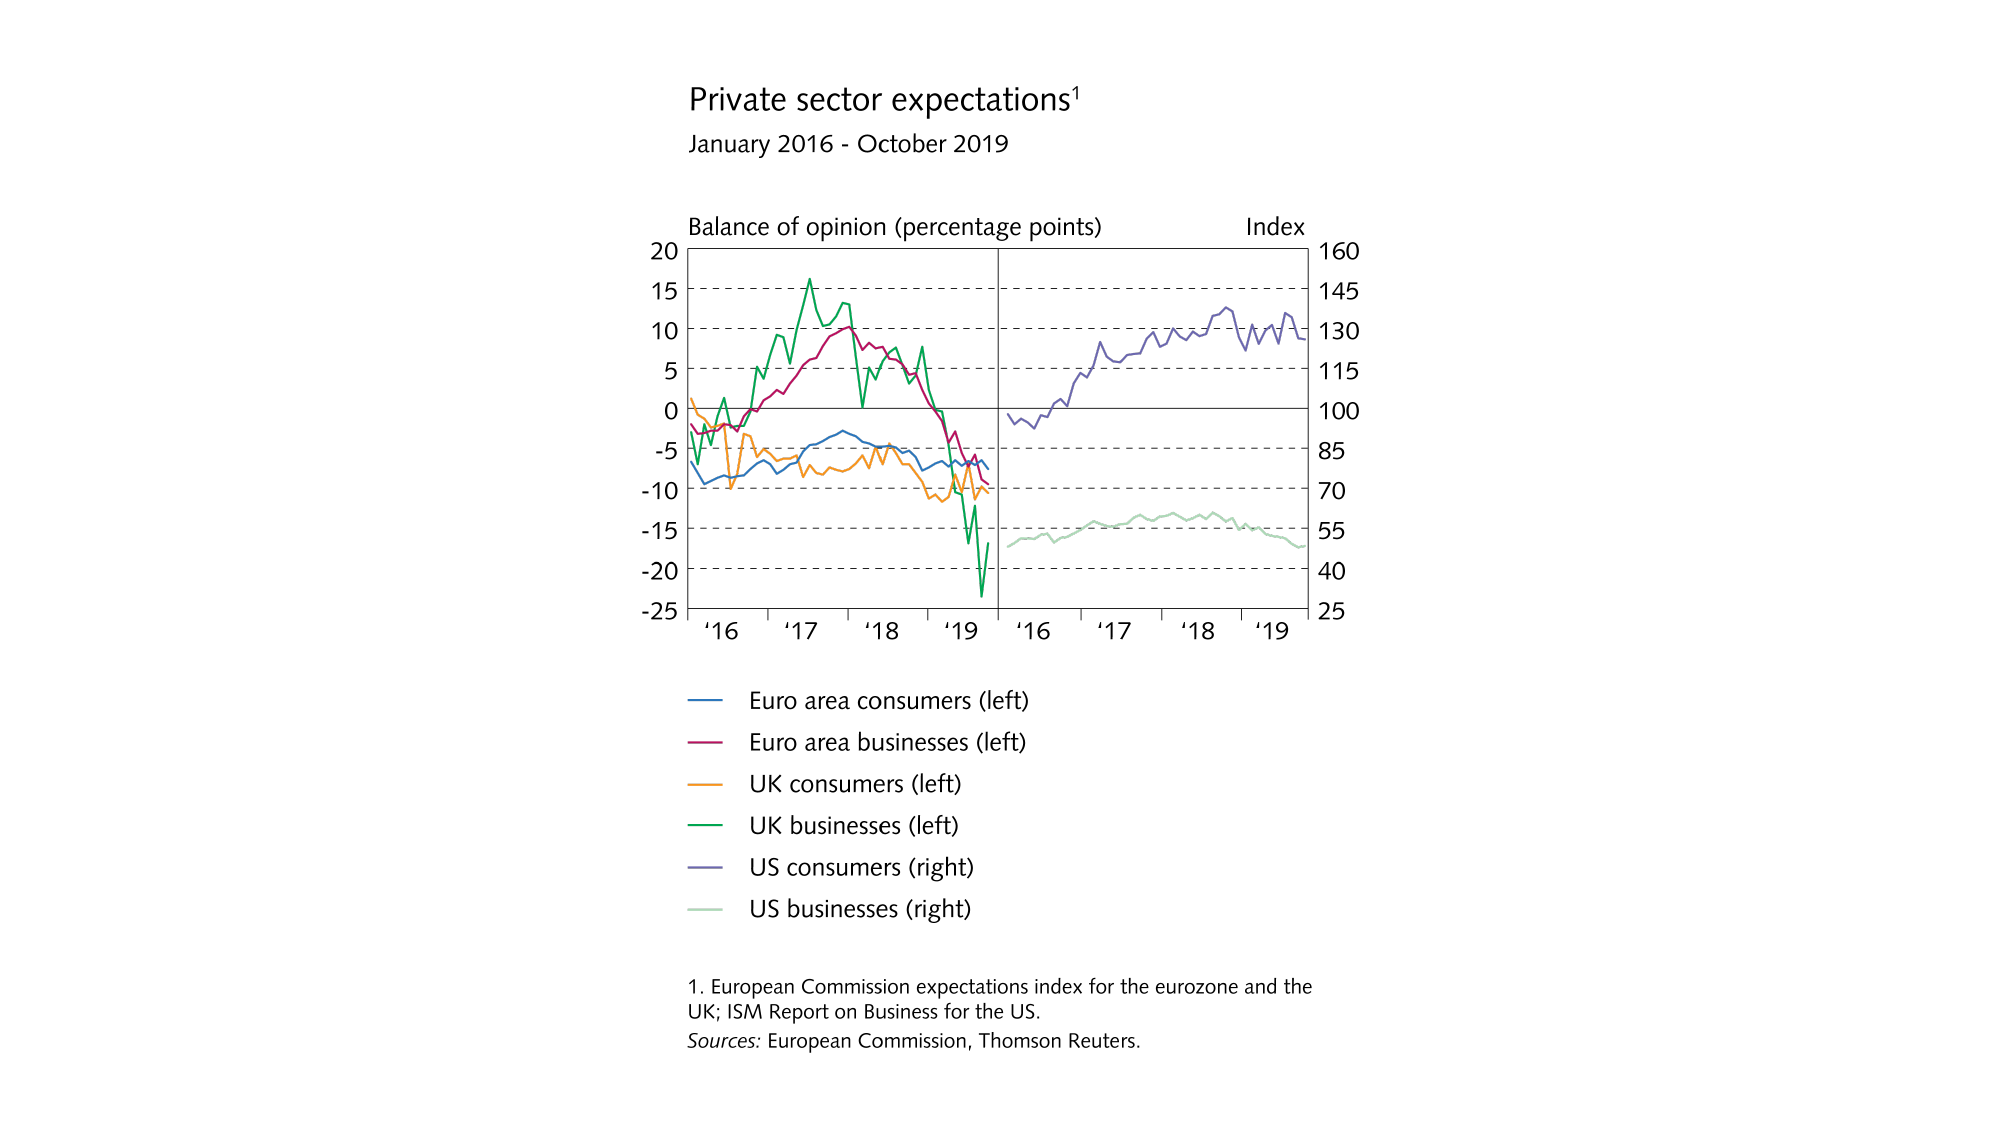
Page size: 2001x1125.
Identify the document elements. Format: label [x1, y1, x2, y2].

picture [640, 71, 1360, 1053]
